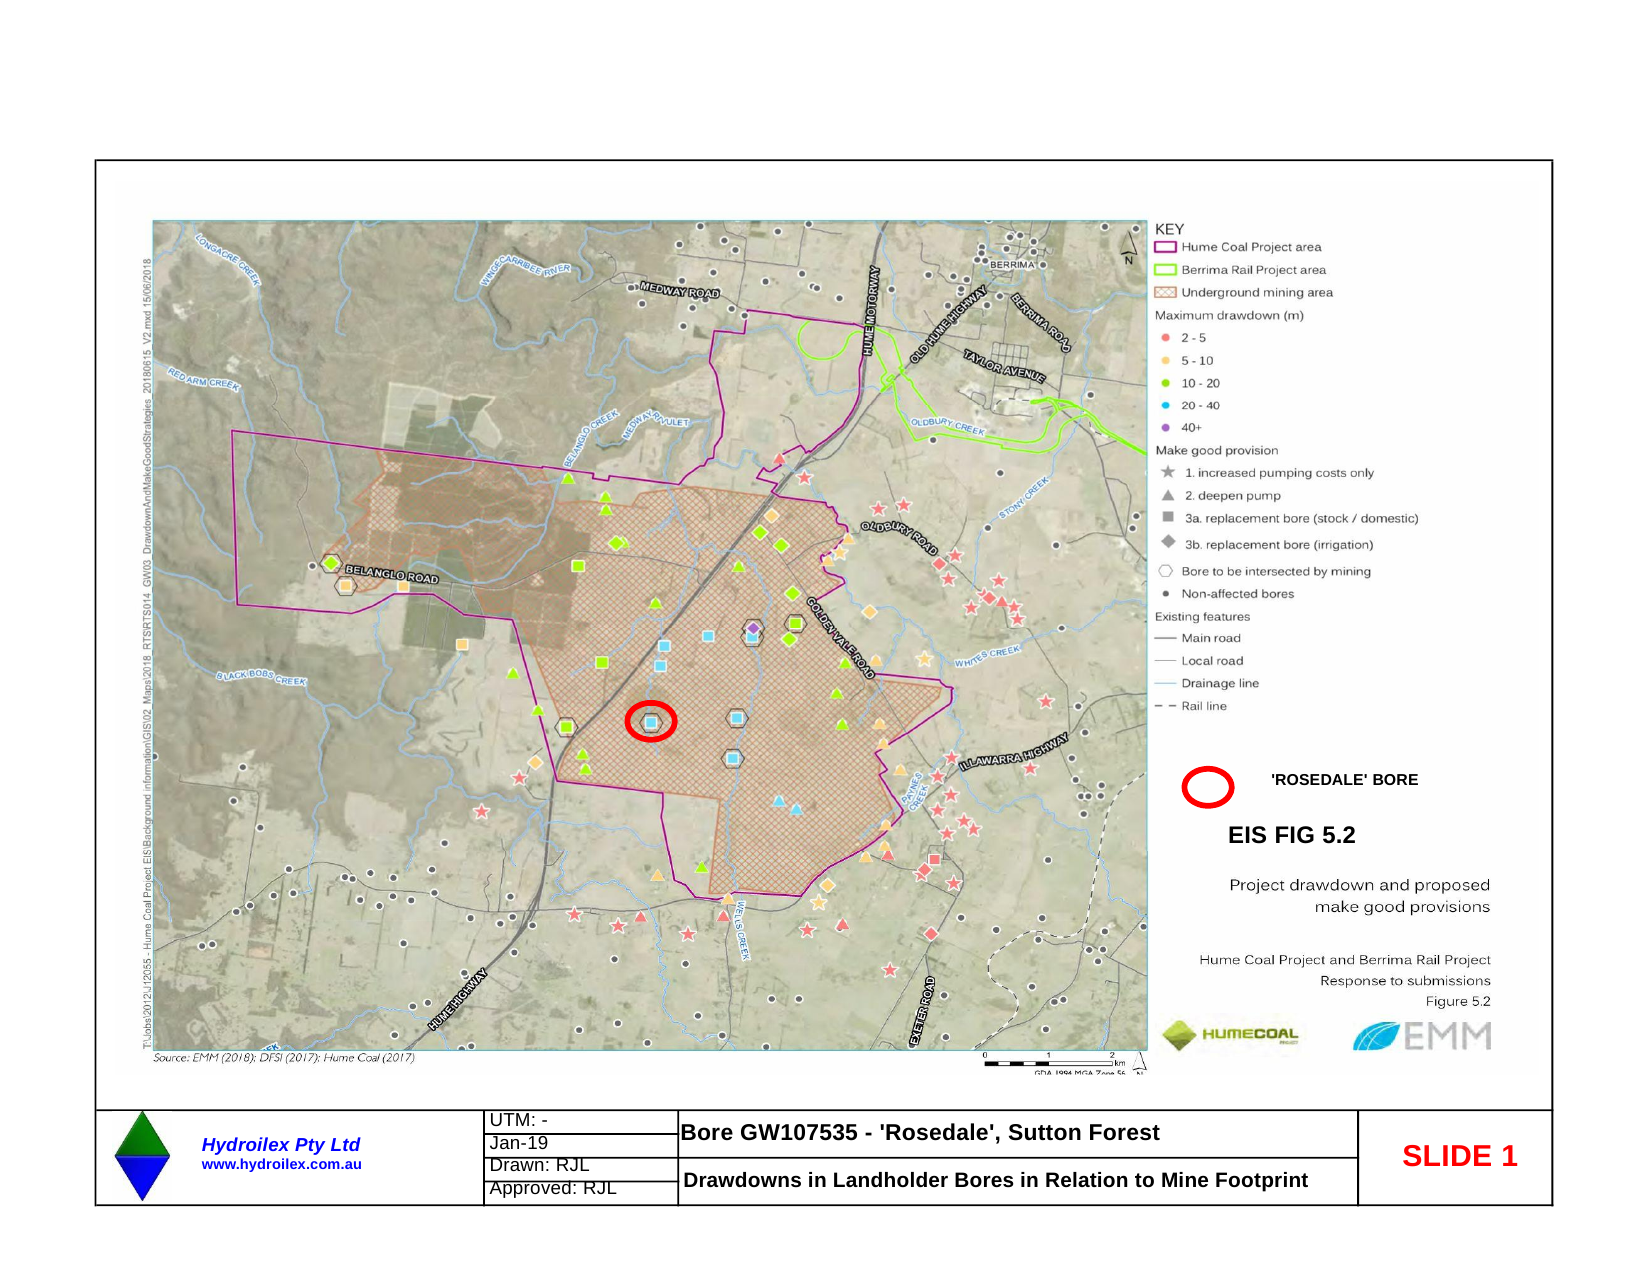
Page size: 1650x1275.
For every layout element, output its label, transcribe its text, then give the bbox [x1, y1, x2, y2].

text_box UTM: - Jan-19 Drawn: RJL Approved: RJL [489, 1112, 618, 1133]
text_box UTM: - Jan-19 Drawn: RJL Approved: RJL [489, 1135, 618, 1156]
picture [115, 181, 1539, 1075]
text_box Drawdowns in Landholder Bores in Relation to Mine Footprint [683, 1166, 1310, 1192]
text_box Hydroilex Pty Ltd www.hydroilex.com.au [201, 1132, 363, 1173]
picture [112, 1111, 173, 1202]
text_box Bore GW107535 - 'Rosedale', Sutton Forest [680, 1117, 1161, 1146]
text_box UTM: - Jan-19 Drawn: RJL Approved: RJL [489, 1159, 618, 1180]
text_box UTM: - Jan-19 Drawn: RJL Approved: RJL [489, 1183, 618, 1199]
text_box SLIDE 1 [1402, 1136, 1519, 1173]
